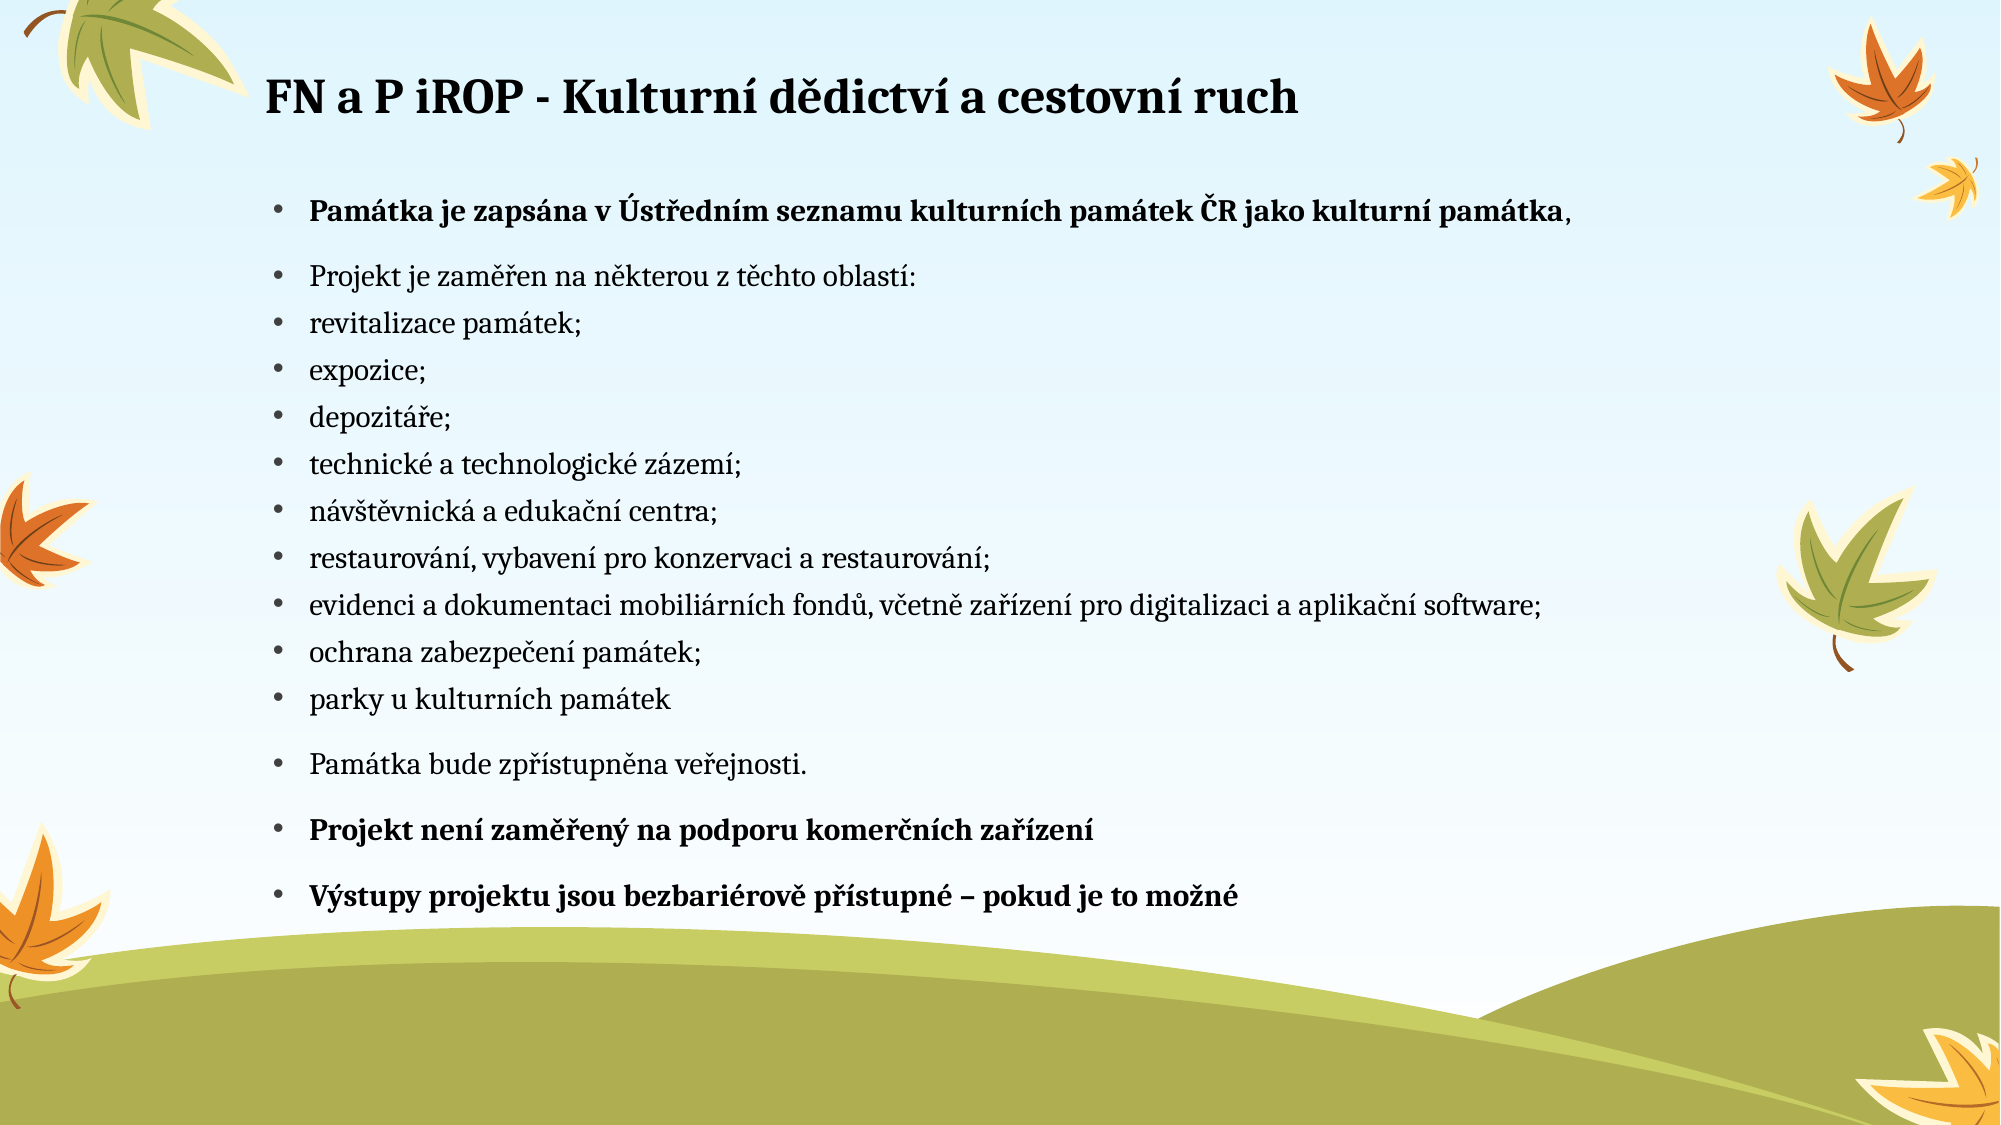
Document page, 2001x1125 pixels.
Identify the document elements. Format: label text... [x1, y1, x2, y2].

title FN a P iROP - Kulturní dědictví a cestovní ruch [250, 0, 1749, 132]
list Památka je zapsána v Ústředním seznamu kulturních památek ČR jako kulturní památka, Projekt je zaměřen na některou z těchto oblastí: revitalizace památek; expozice; depozitáře; technické a technologické zázemí; návštěvnická a edukační centra; restaurování, vybavení pro konzervaci a restaurování; evidenci a dokumentaci mobiliárních fondů, včetně zařízení pro digitalizaci a aplikační software; ochrana zabezpečení památek; parky u kulturních památek Památka bude zpřístupněna veřejnosti. Projekt není zaměřený na podporu komerčních zařízení Výstupy projektu jsou bezbariérově přístupné – pokud je to možné [250, 182, 1750, 925]
